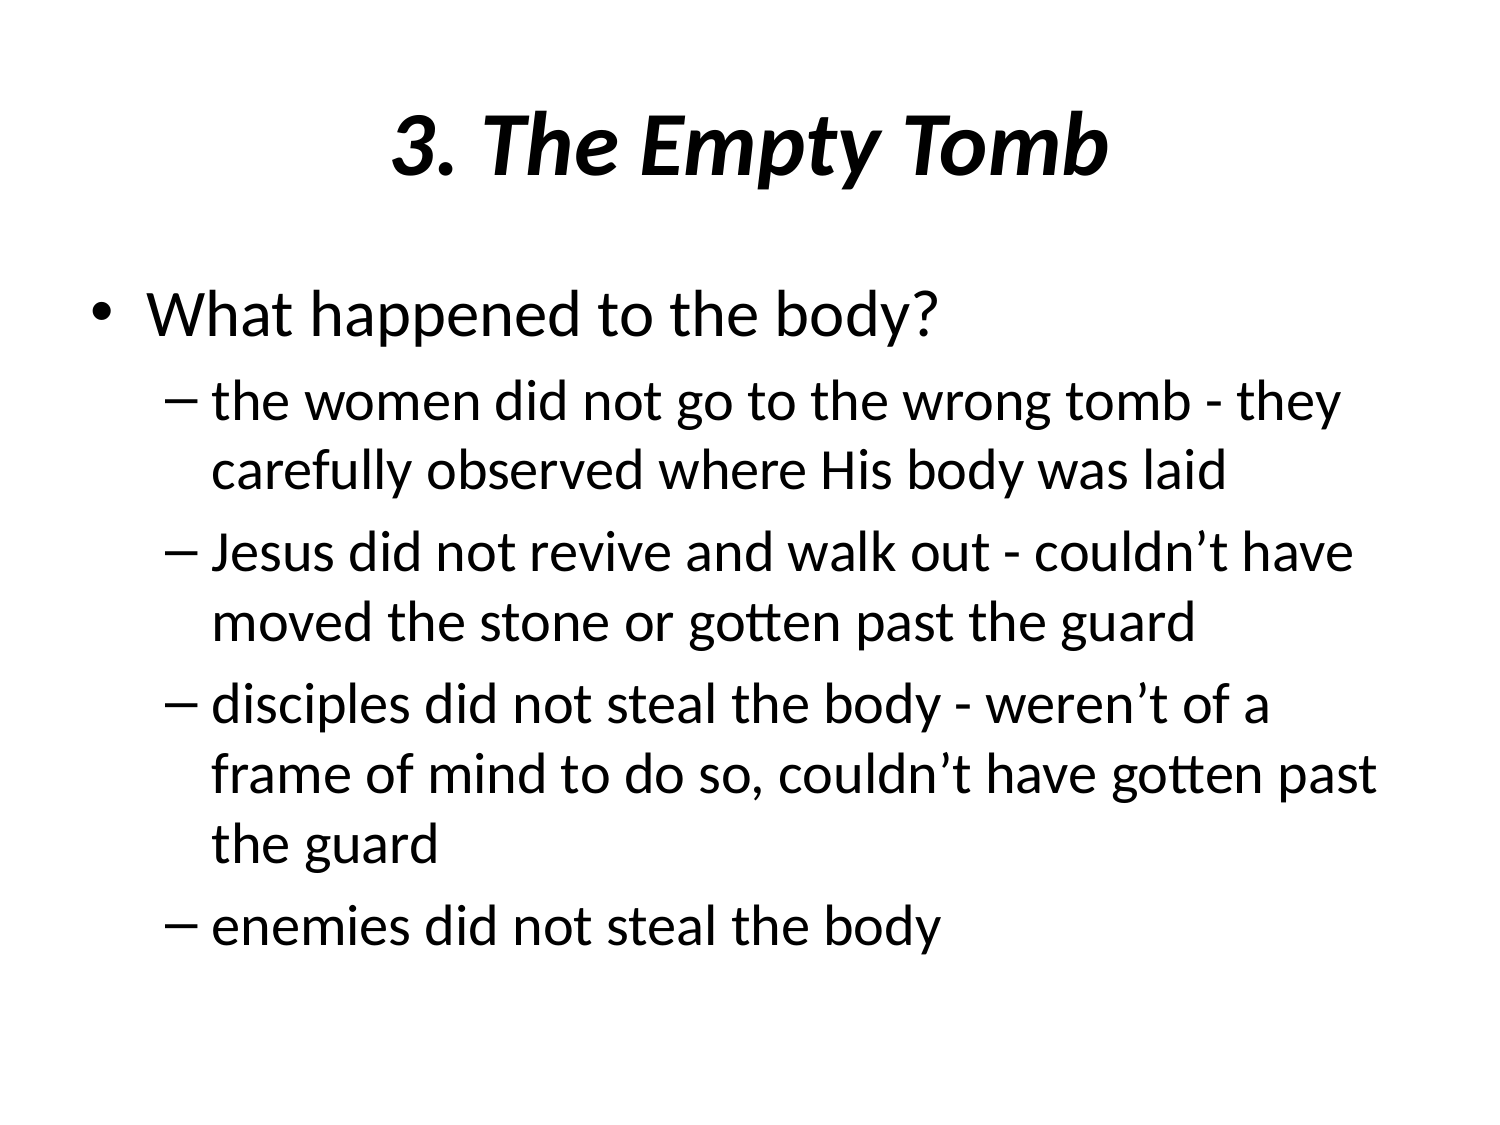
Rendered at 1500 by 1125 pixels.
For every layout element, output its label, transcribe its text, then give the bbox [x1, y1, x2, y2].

title 3. The Empty Tomb [75, 45, 1425, 233]
list What happened to the body? the women did not go to the wrong tomb - they carefully observed where His body was laid Jesus did not revive and walk out - couldn’t have moved the stone or gotten past the guard disciples did not steal the body - weren’t of a frame of mind to do so, couldn’t have gotten past the guard enemies did not steal the body [75, 262, 1425, 1005]
